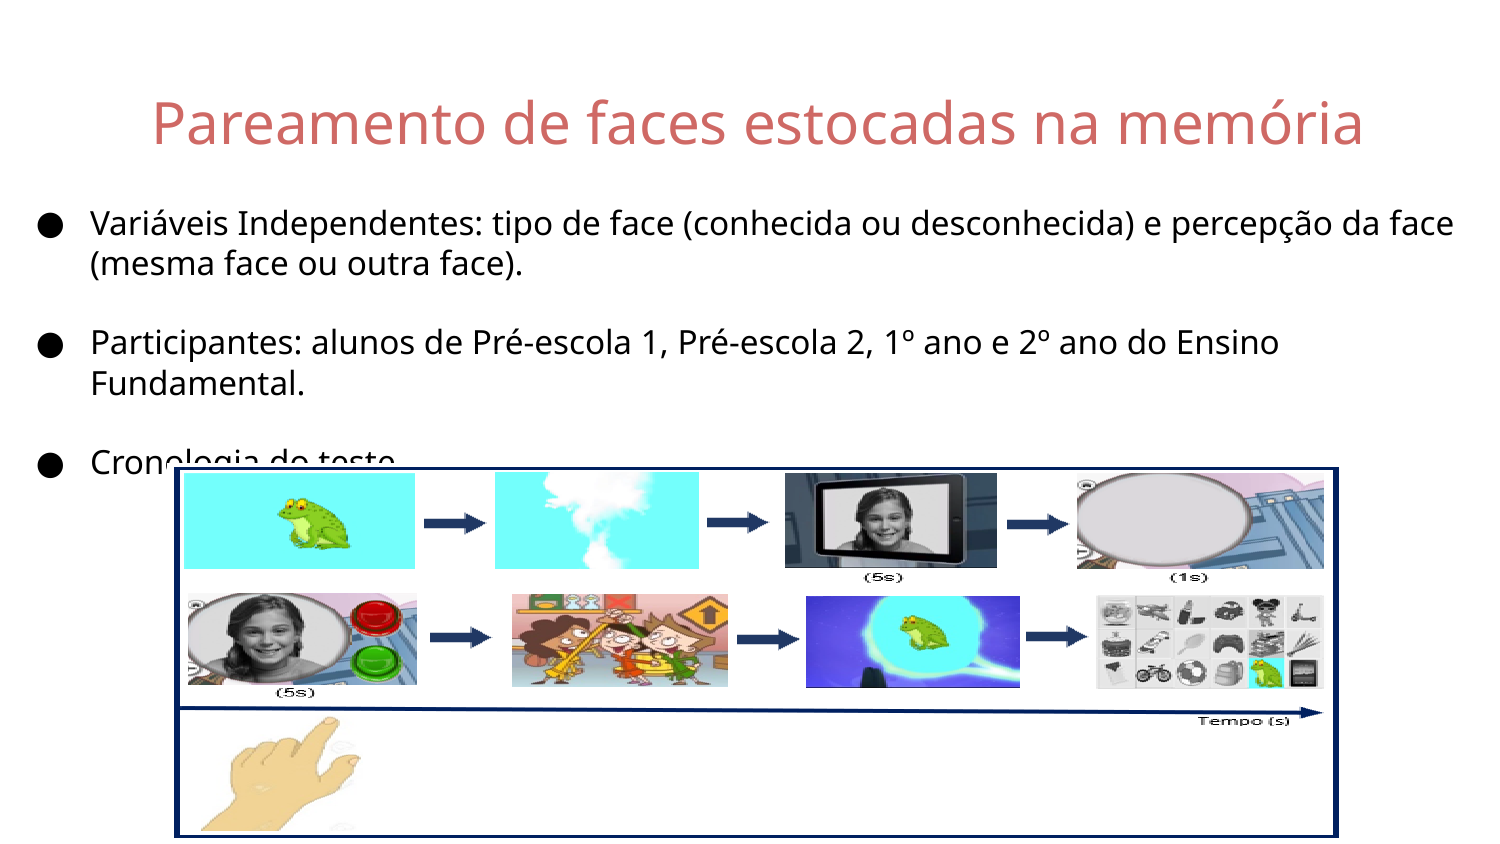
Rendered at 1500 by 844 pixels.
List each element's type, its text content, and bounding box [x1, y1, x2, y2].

picture [167, 463, 1350, 843]
list Variáveis Independentes: tipo de face (conhecida ou desconhecida) e percepção da face (mesma face ou outra face). Participantes: alunos de Pré-escola 1, Pré-escola 2, 1º ano e 2º ano do Ensino Fundamental. Cronologia do teste [0, 186, 1500, 606]
title Pareamento de faces estocadas na memória [110, 71, 1407, 166]
